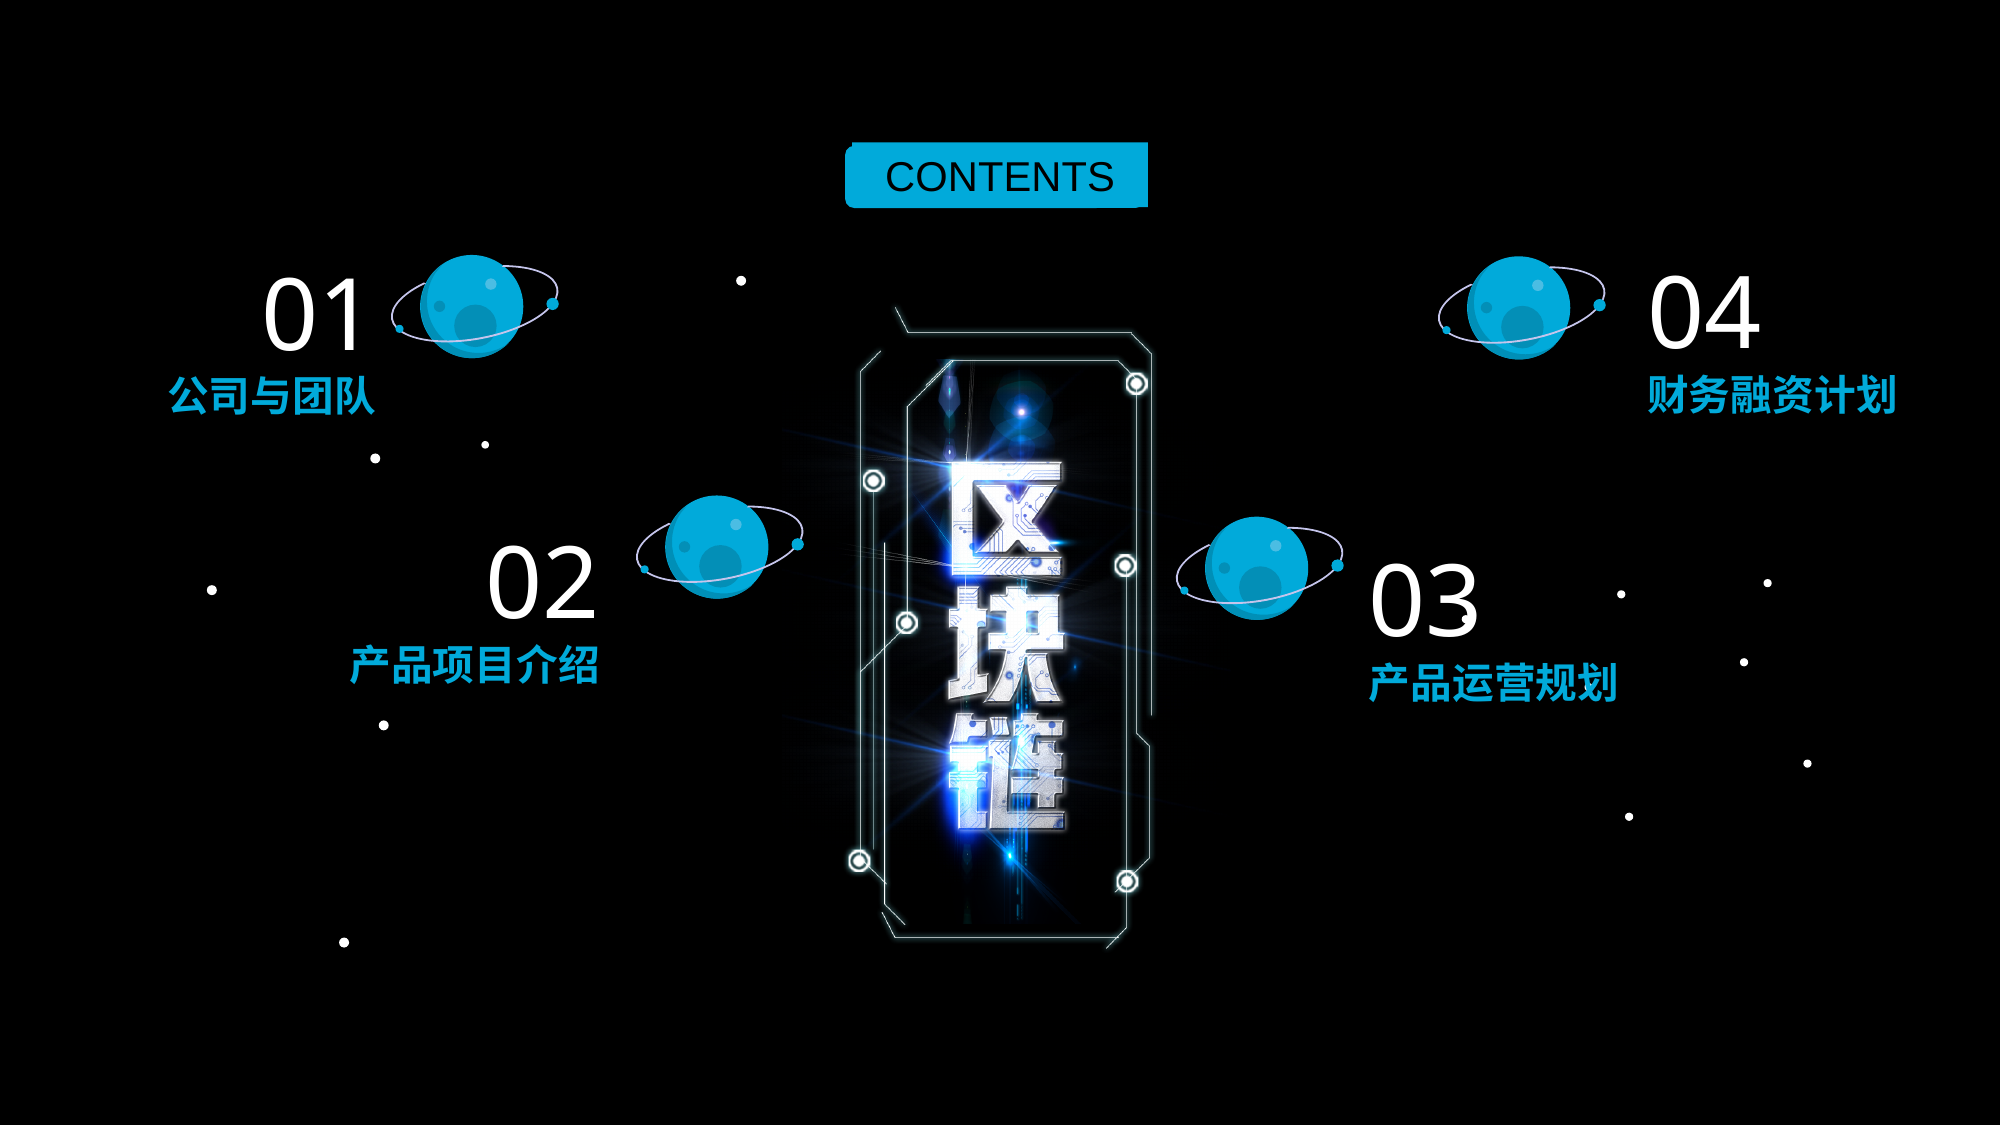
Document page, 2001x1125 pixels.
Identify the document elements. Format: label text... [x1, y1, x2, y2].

text_box [205, 584, 218, 597]
text_box [480, 439, 491, 450]
text_box [1738, 657, 1750, 668]
text_box [735, 274, 748, 287]
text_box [634, 495, 805, 599]
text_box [844, 142, 1148, 209]
text_box 02 产品项目介绍 [334, 511, 615, 697]
text_box [369, 452, 382, 465]
text_box [377, 719, 390, 732]
text_box [1623, 811, 1635, 822]
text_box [389, 254, 560, 359]
text_box 03 产品运营规划 [1353, 529, 1635, 714]
text_box 04 财务融资计划 [1632, 240, 1913, 426]
text_box [338, 936, 351, 949]
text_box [1436, 256, 1607, 360]
text_box 01 公司与团队 [152, 242, 391, 428]
text_box [1762, 577, 1773, 589]
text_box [1174, 516, 1345, 620]
picture [782, 301, 1231, 1032]
text_box [1802, 758, 1813, 769]
